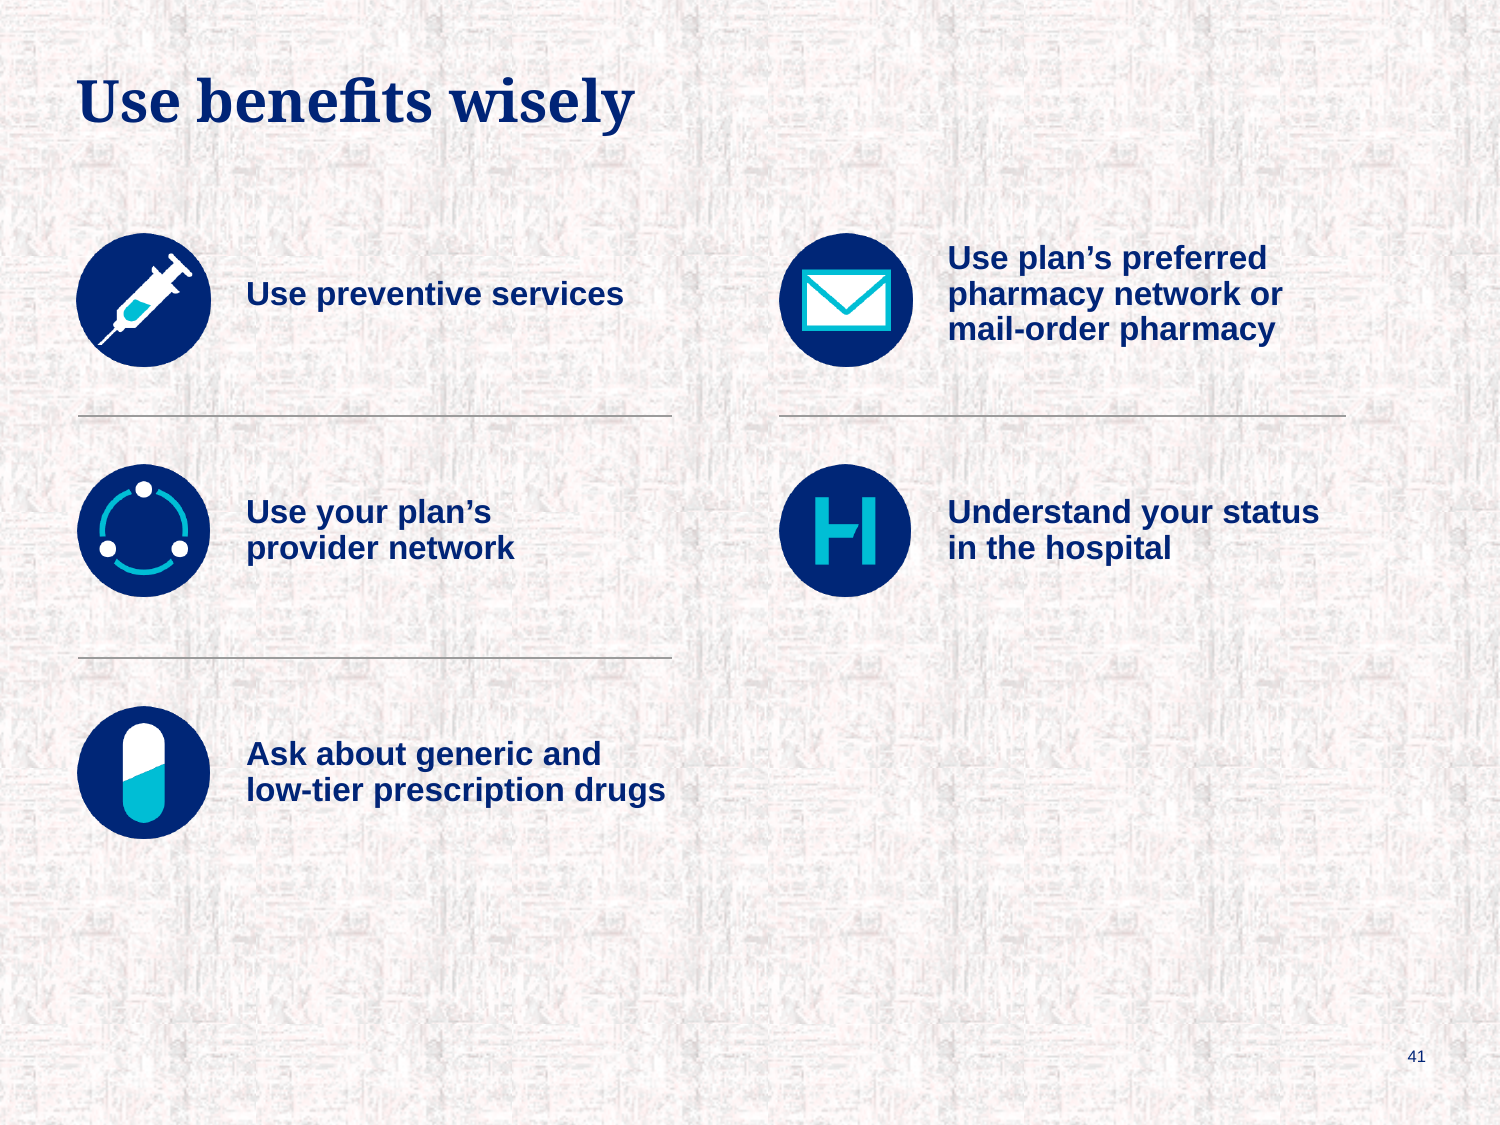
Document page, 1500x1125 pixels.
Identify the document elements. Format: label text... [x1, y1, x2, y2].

text_box Ask about generic and low-tier prescription drugs [231, 706, 690, 839]
slide_number 41 [1383, 1024, 1442, 1087]
text_box Use your plan’s provider network [231, 464, 658, 597]
title Use benefits wisely [61, 56, 1442, 150]
text_box Use plan’s preferred pharmacy network or mail-order pharmacy [933, 221, 1360, 367]
text_box Understand your status in the hospital [933, 464, 1360, 597]
text_box Use preventive services [231, 221, 658, 367]
picture [0, 0, 1500, 1125]
